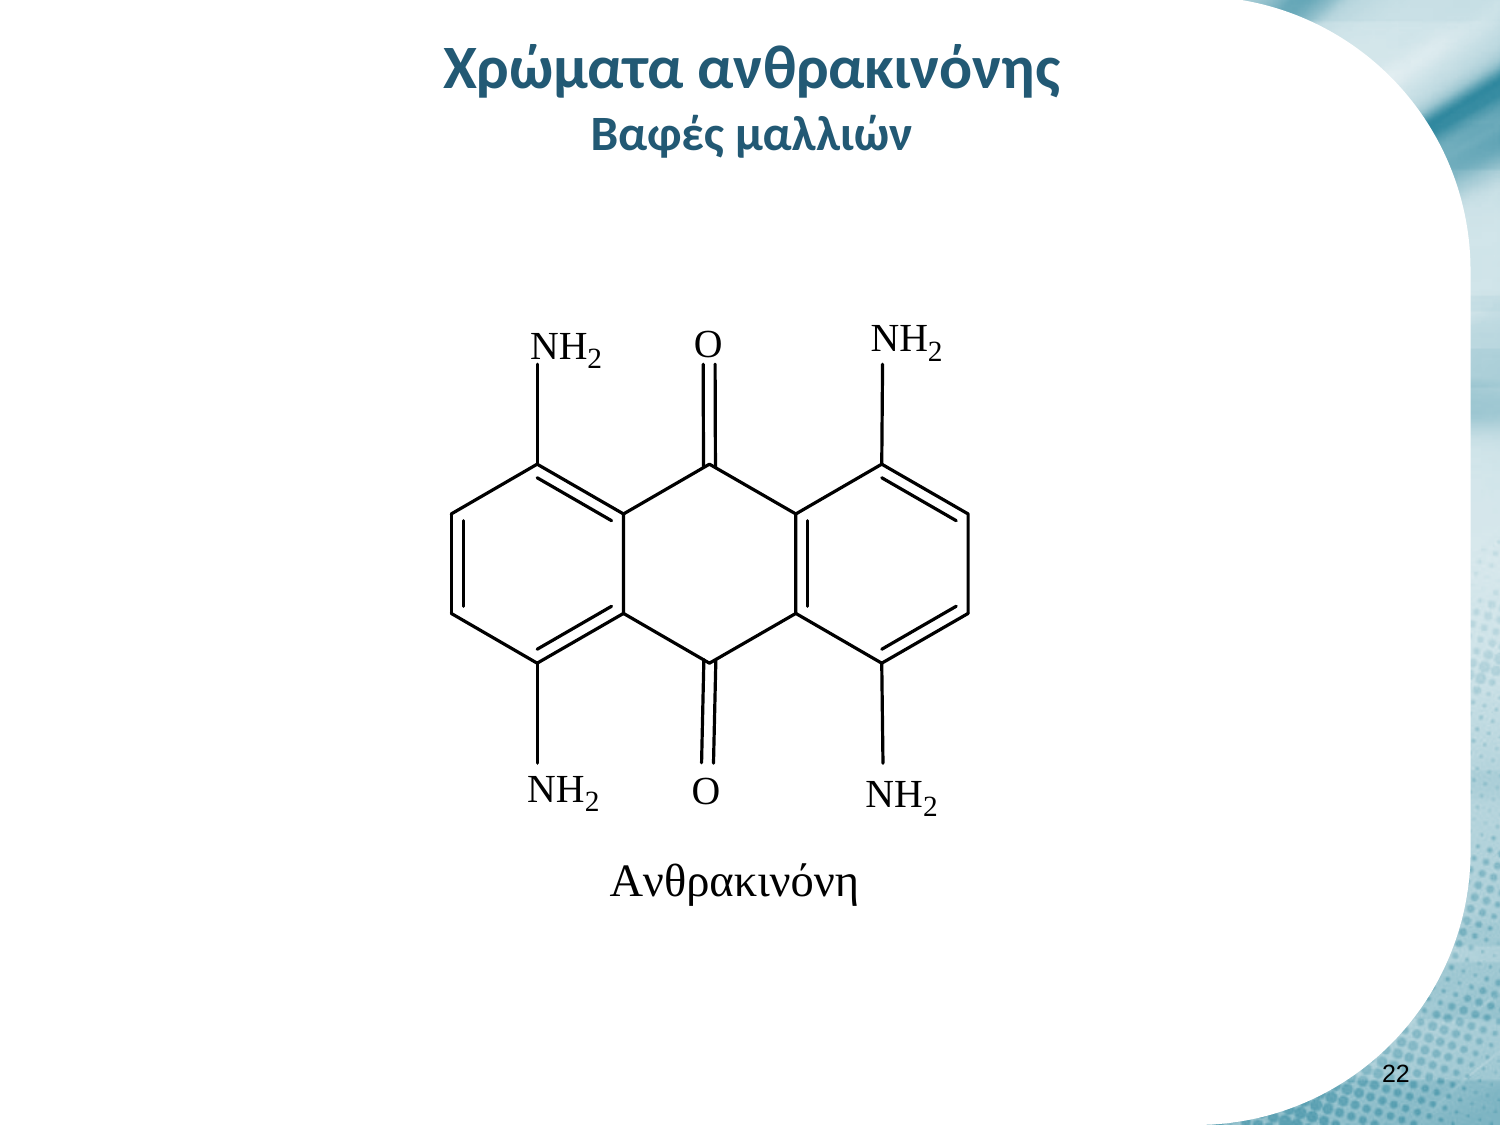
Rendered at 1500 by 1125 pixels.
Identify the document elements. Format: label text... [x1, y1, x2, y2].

slide_number 21 [1074, 1042, 1425, 1103]
title Χρώματα ανθρακινόνης Bαφές μαλλιών [76, 19, 1427, 169]
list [442, 314, 977, 914]
